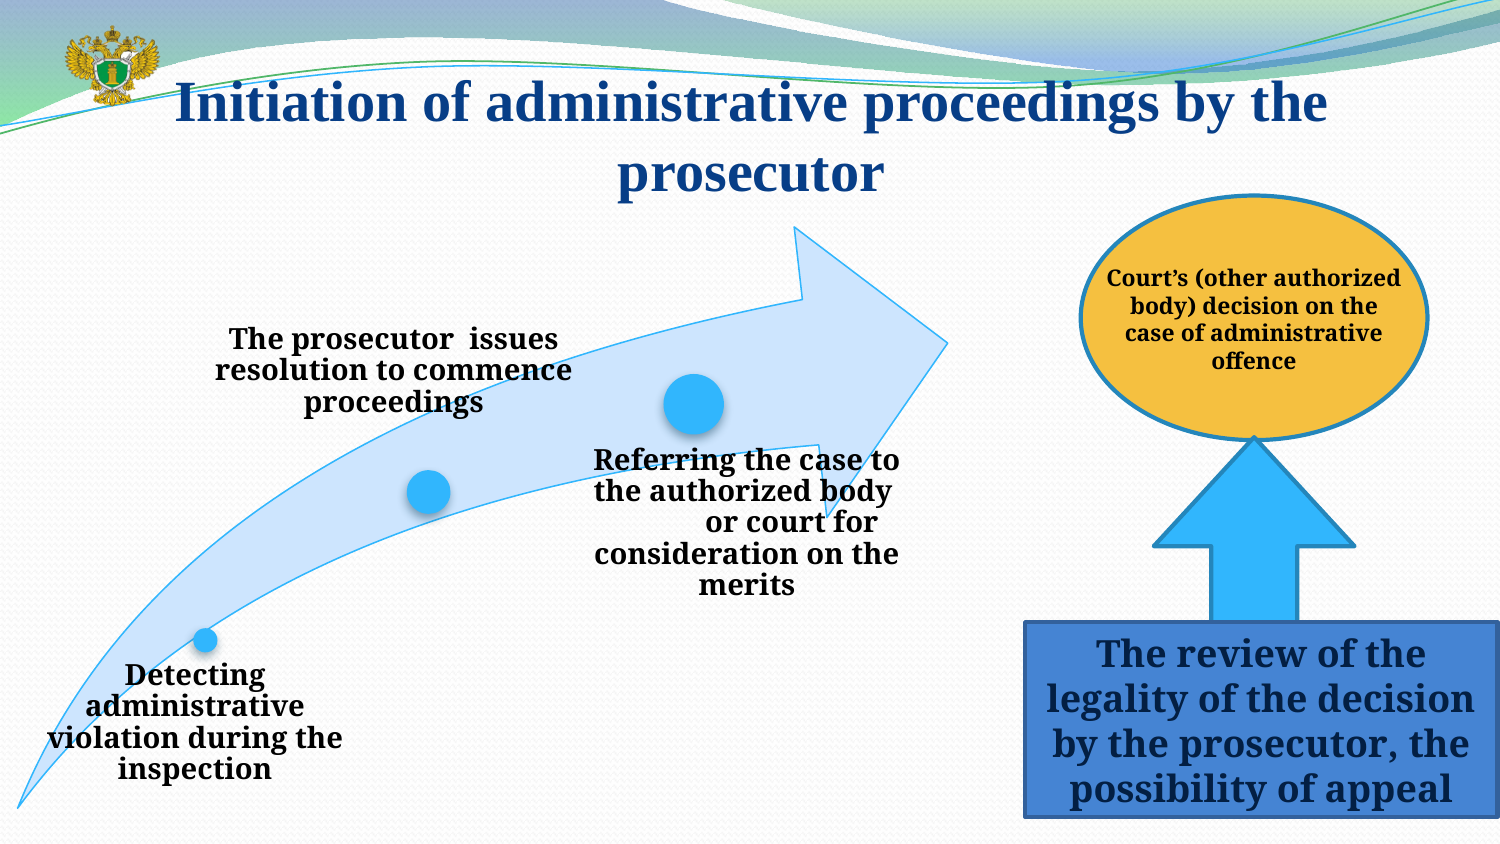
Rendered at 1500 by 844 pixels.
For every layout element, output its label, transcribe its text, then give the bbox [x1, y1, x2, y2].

text_box [1078, 277, 1088, 358]
picture [40, 22, 184, 109]
text_box [1102, 381, 1406, 443]
text_box [1101, 204, 1407, 256]
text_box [17, 226, 1064, 809]
text_box The review of the legality of the decision by the prosecutor, the possibility of appeal [1065, 620, 1500, 819]
text_box Court’s (other authorized body) decision on the case of administrative offence [1088, 256, 1420, 381]
text_box [1151, 435, 1357, 620]
text_box [1420, 277, 1430, 359]
title Initiation of administrative proceedings by the prosecutor [76, 62, 1427, 204]
